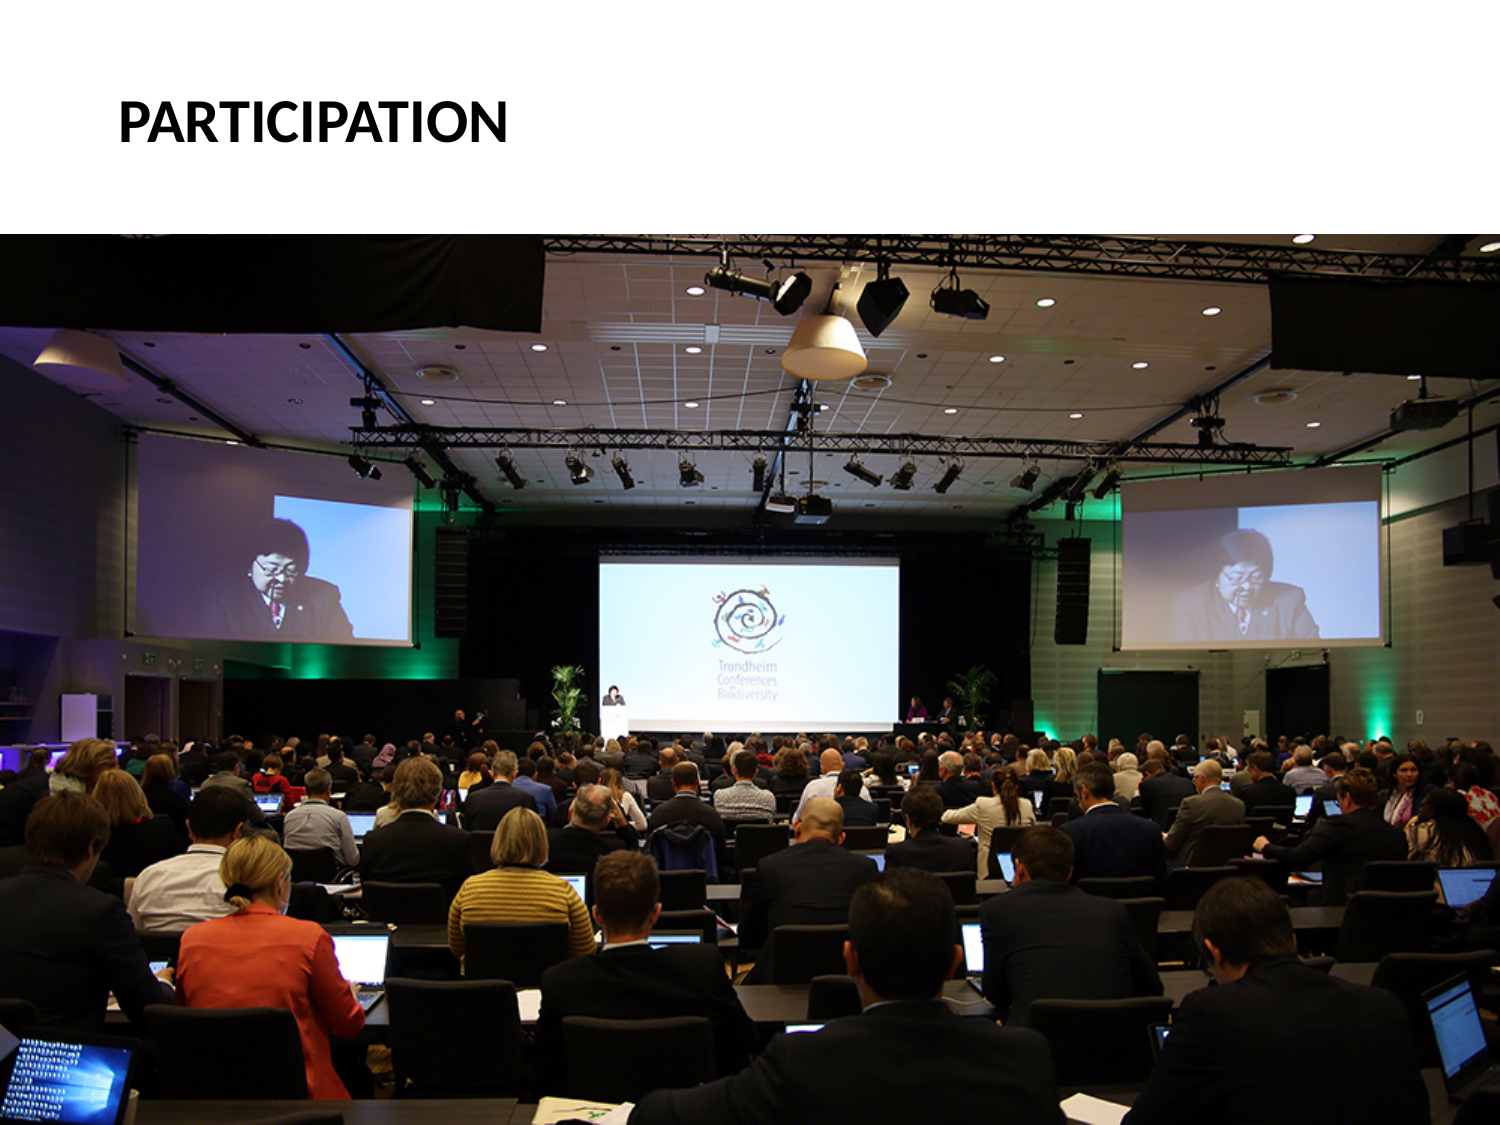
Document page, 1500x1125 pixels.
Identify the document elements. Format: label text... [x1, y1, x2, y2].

title Participation [103, 59, 1397, 185]
picture [0, 234, 1500, 1125]
